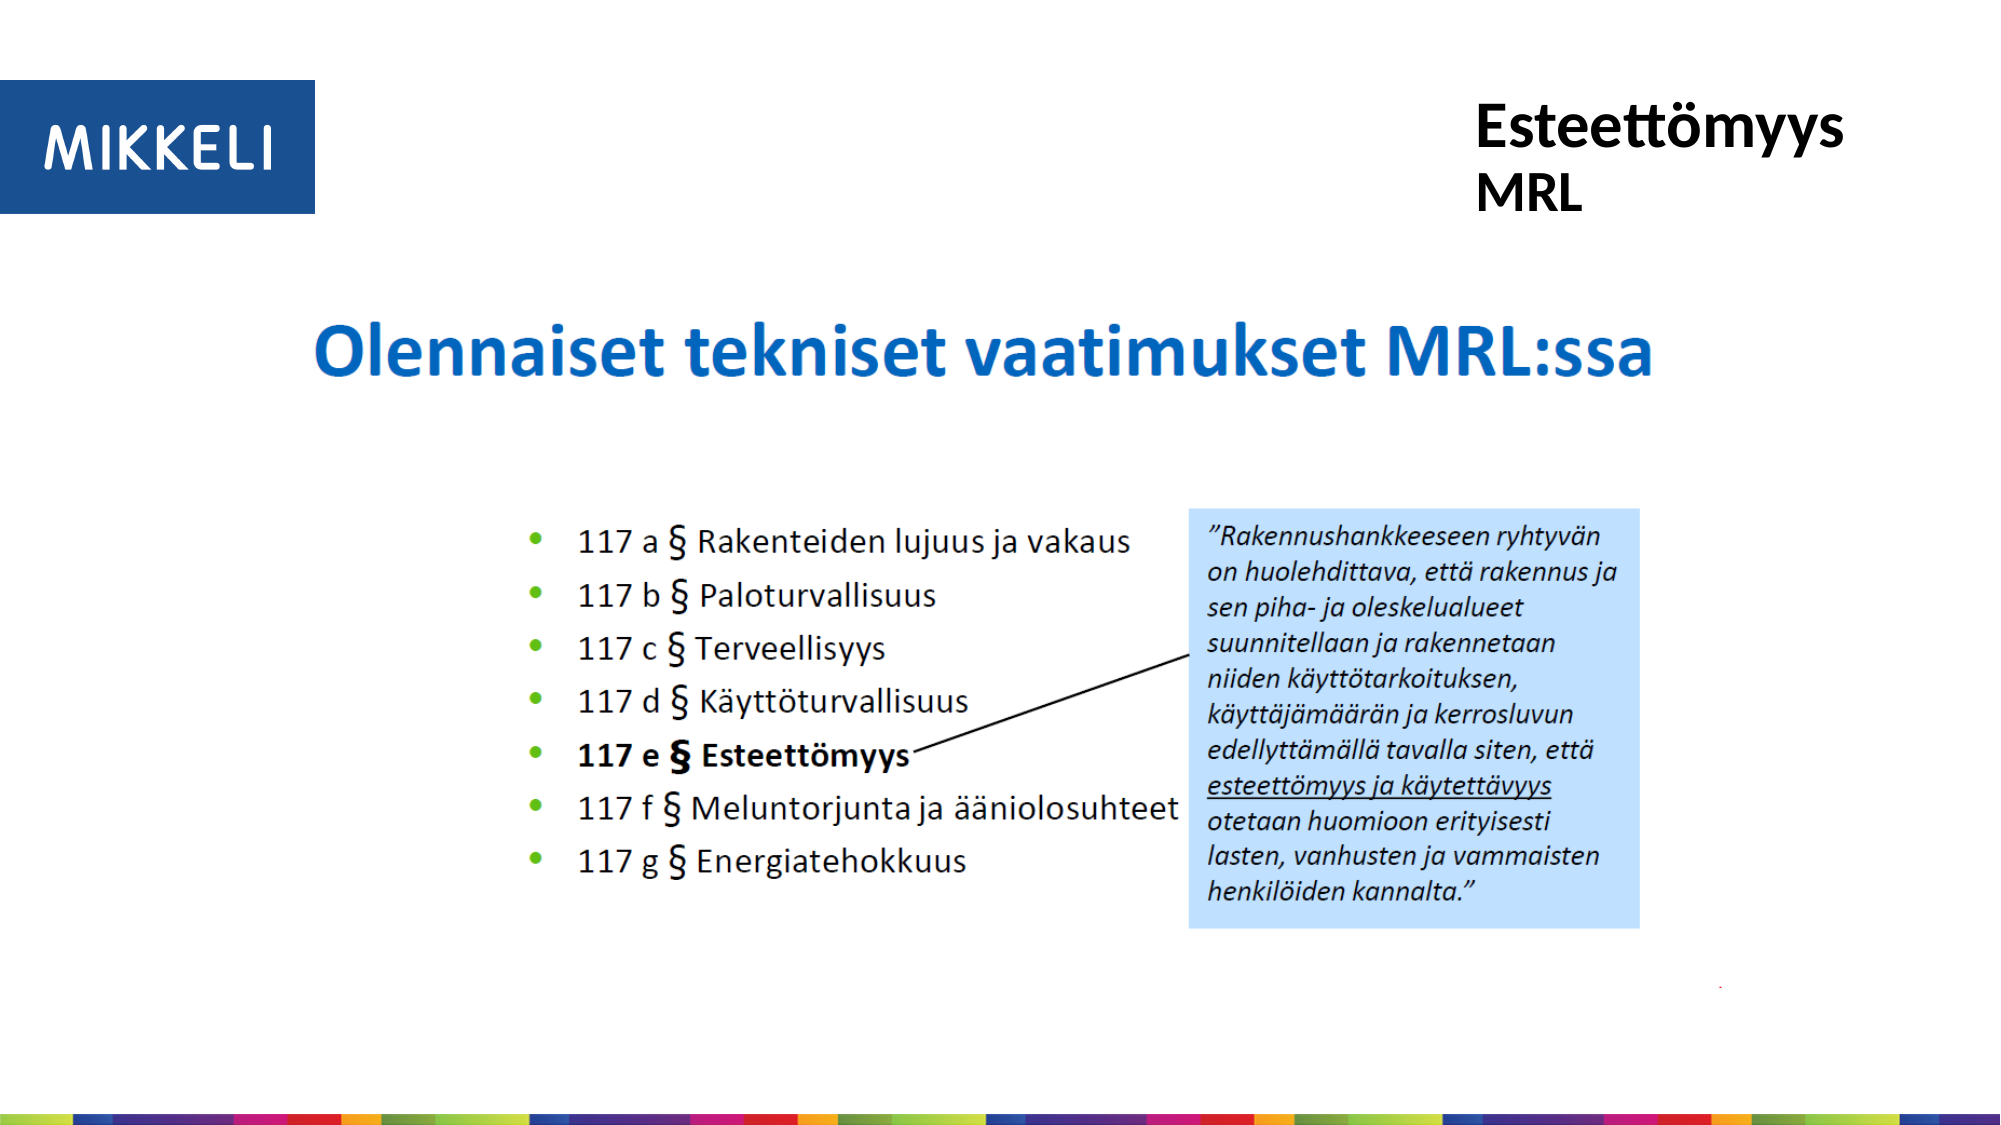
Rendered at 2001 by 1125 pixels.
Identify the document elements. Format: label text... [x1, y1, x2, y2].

text_box MRL [1008, 138, 2000, 246]
picture [0, 1114, 2000, 1125]
picture [291, 299, 1723, 988]
text_box Esteettömyys [1139, 71, 2000, 138]
picture [0, 80, 315, 214]
